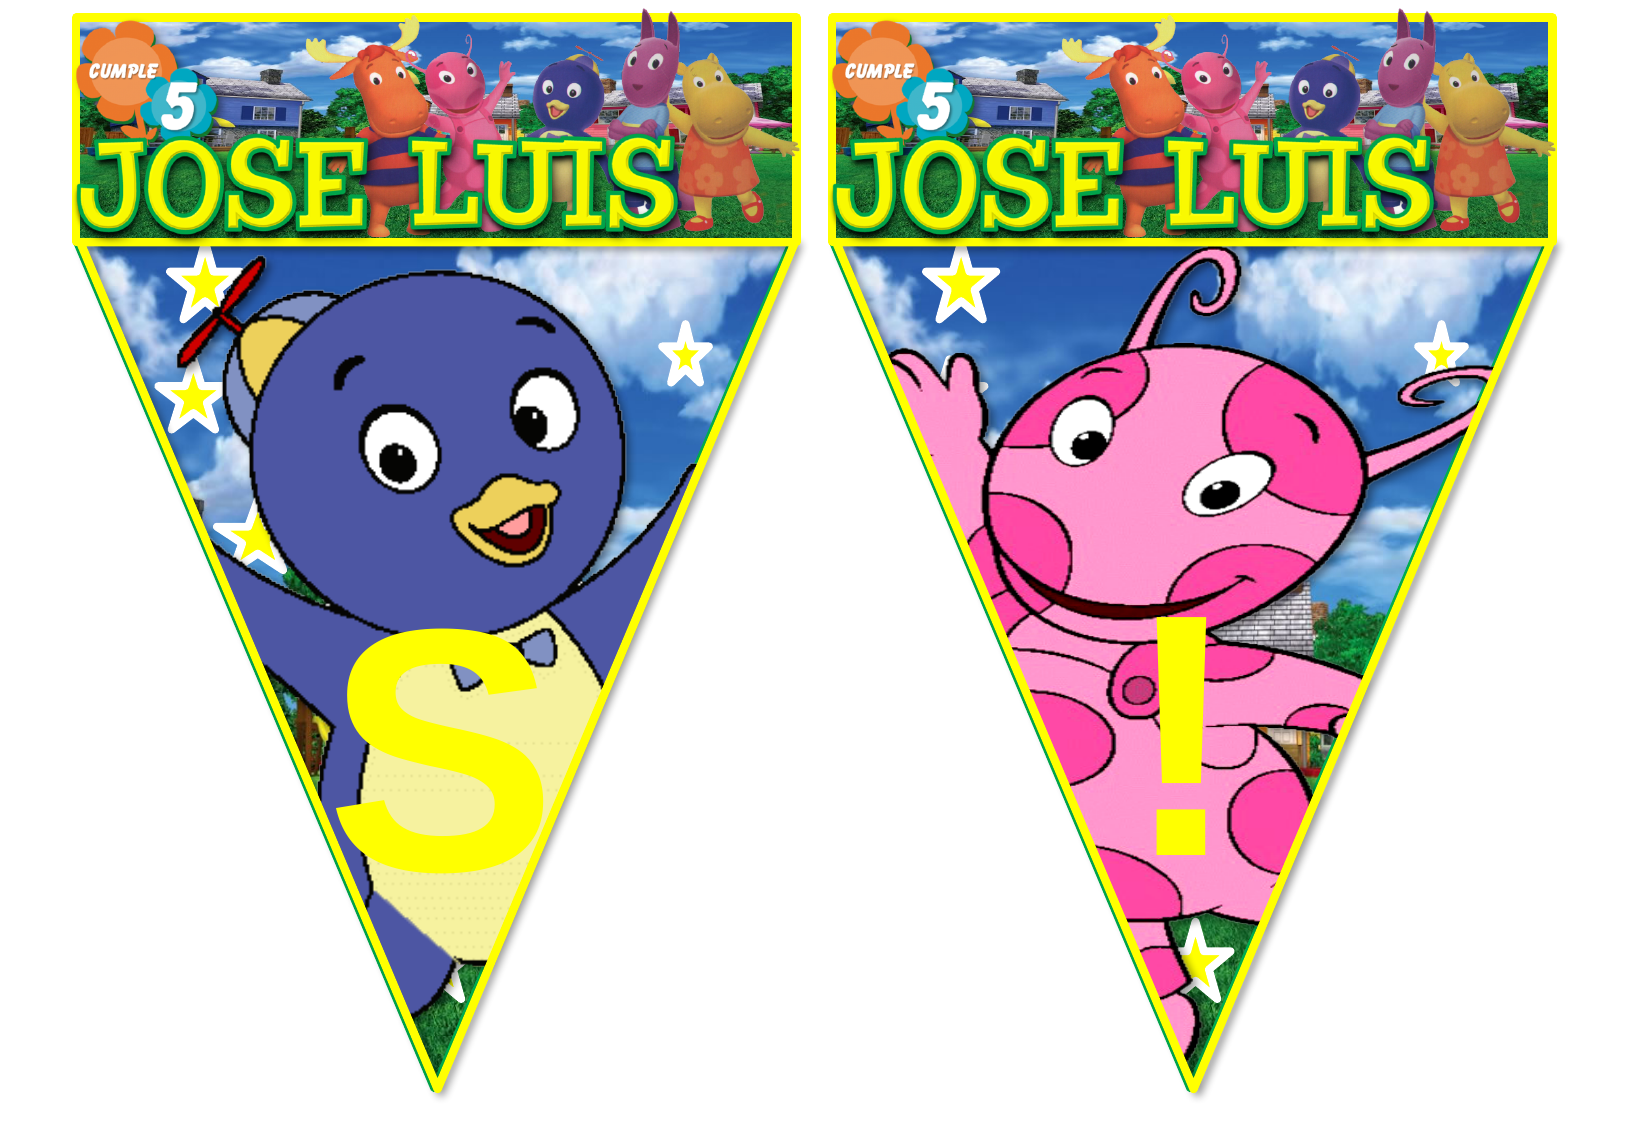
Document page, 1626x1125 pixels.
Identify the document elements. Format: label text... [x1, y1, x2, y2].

text_box ! [996, 632, 1369, 918]
text_box [85, 246, 794, 657]
text_box [841, 246, 1550, 674]
picture [68, 0, 813, 245]
text_box [1121, 918, 1266, 1089]
picture [824, 0, 1569, 245]
text_box [371, 933, 504, 1089]
text_box S [255, 647, 628, 933]
